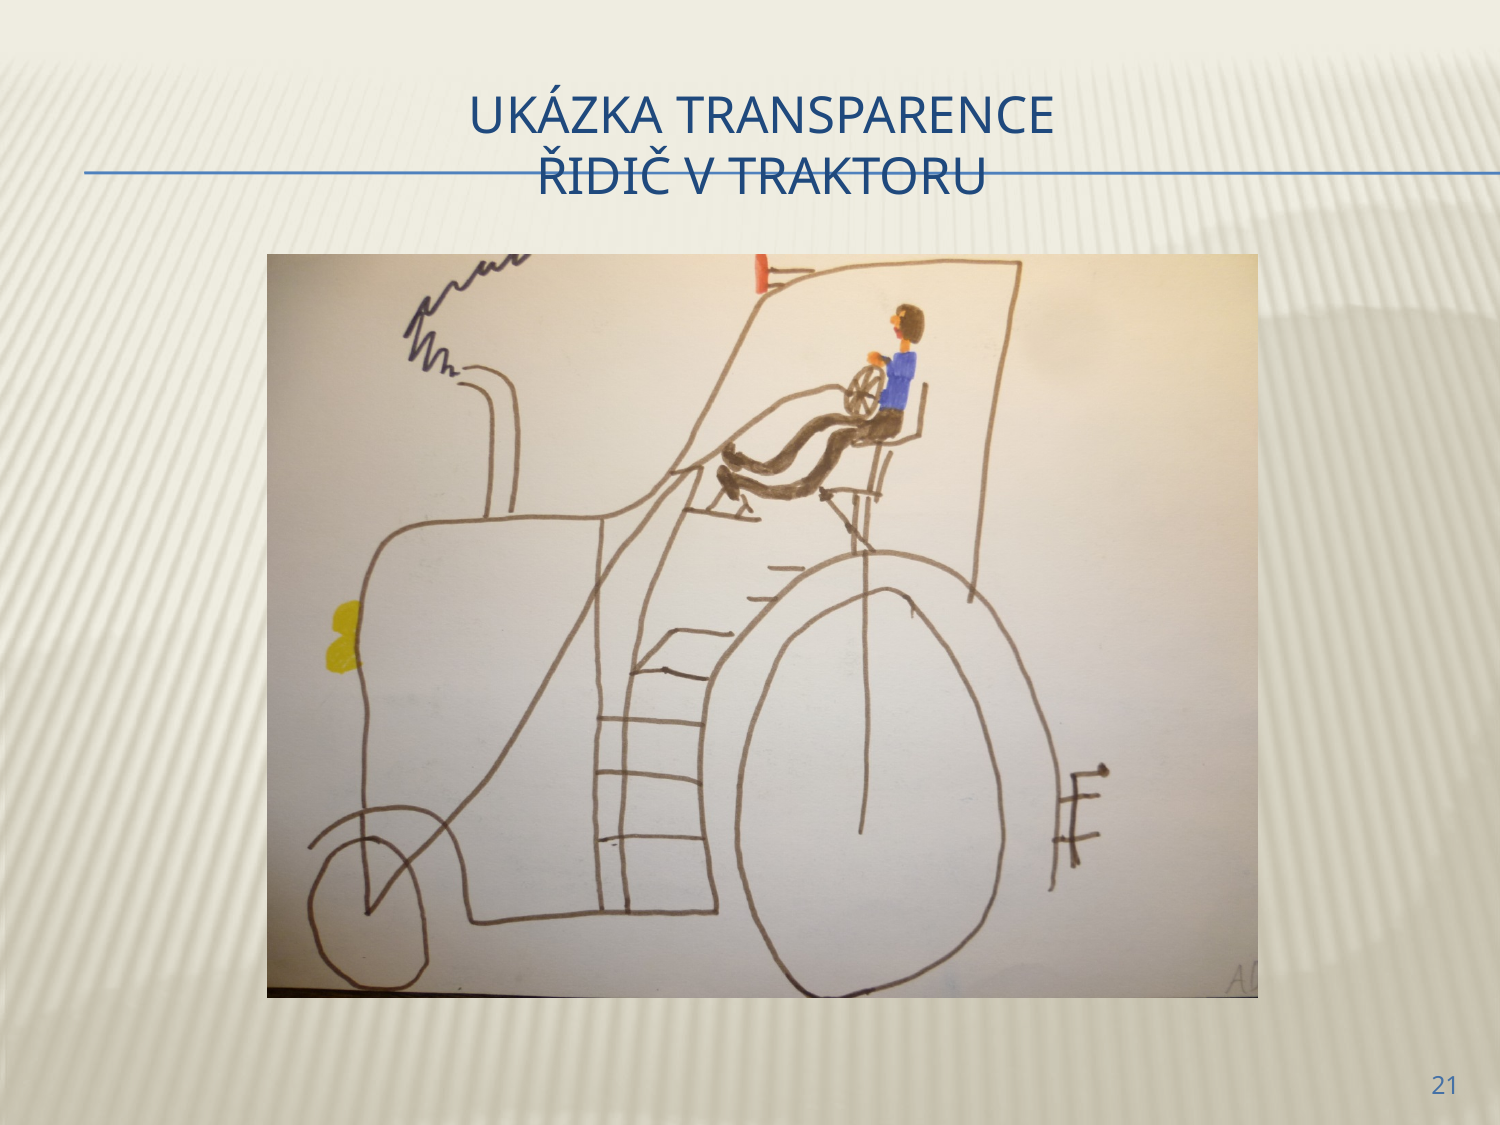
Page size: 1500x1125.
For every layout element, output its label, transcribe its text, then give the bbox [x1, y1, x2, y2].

slide_number 21 [1350, 1061, 1475, 1103]
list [267, 254, 1258, 998]
title Ukázka transparence řidič v traktoru [50, 75, 1475, 213]
